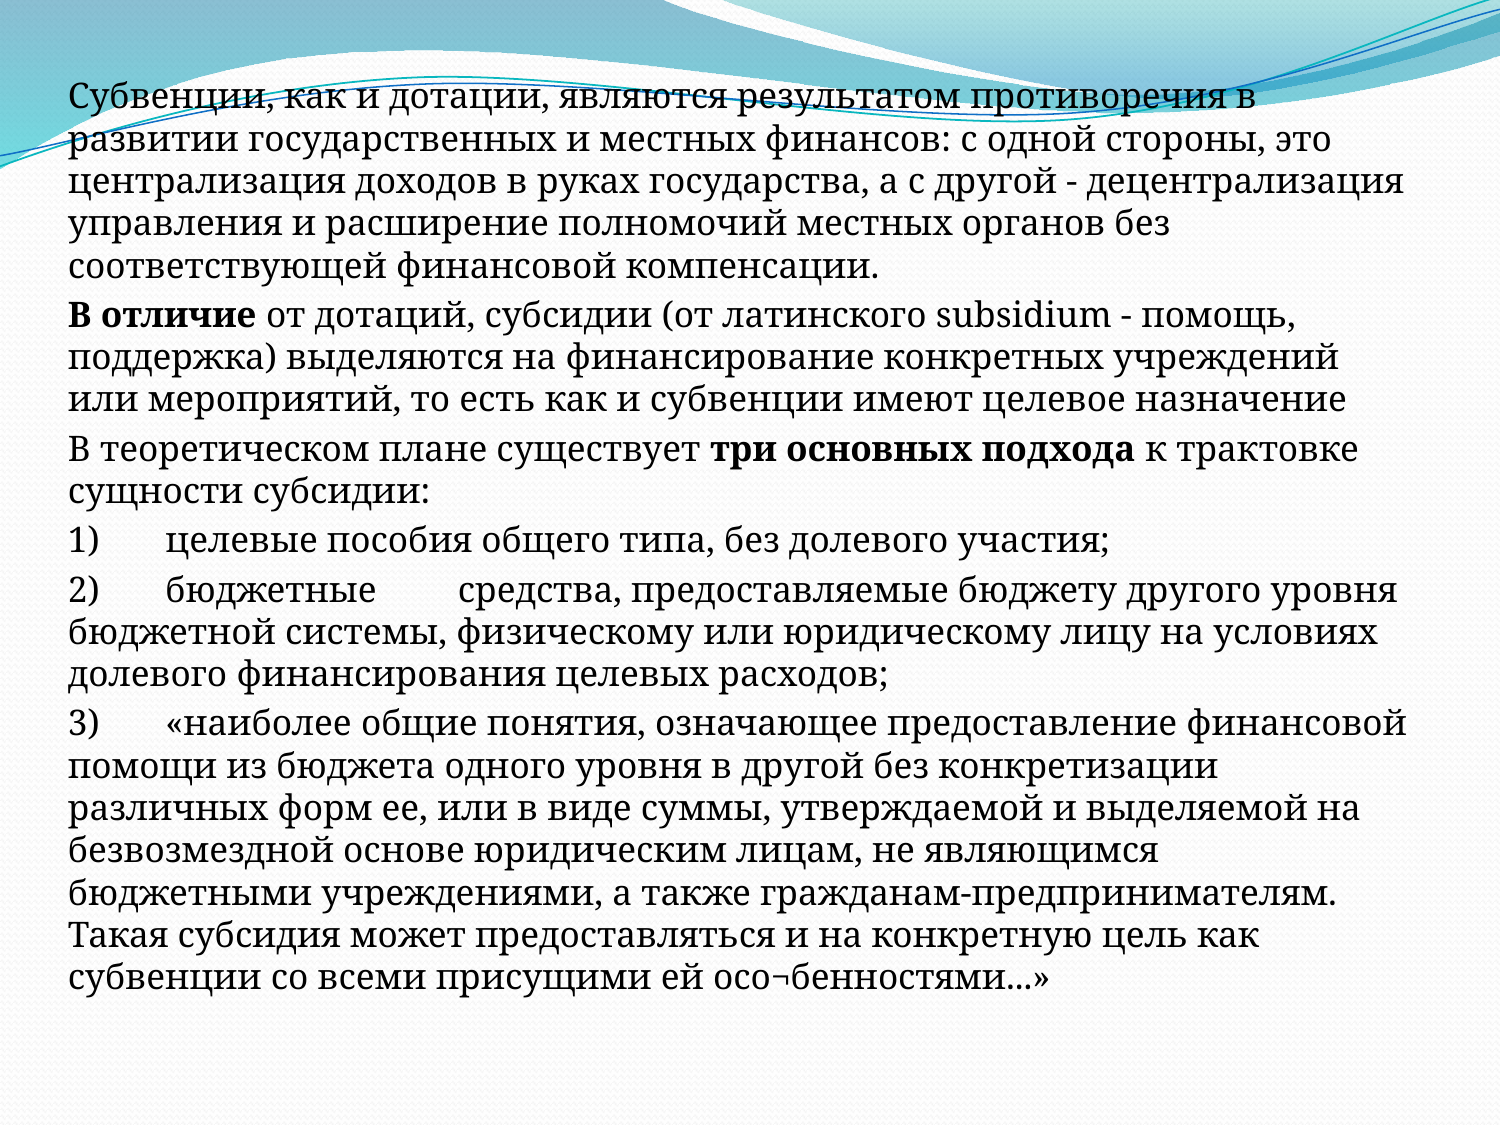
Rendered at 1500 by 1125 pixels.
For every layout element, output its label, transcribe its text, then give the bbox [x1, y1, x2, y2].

list Субвенции, как и дотации, являются результатом противоречия в развитии государственных и местных финансов: с одной стороны, это централизация доходов в руках государства, а с другой - децентрализация управления и расширение полномочий местных органов без соответствующей финансовой компенсации. В отличие от дотаций, субсидии (от латинского subsidium - помощь, поддержка) выделяются на финансирование конкретных учреждений или мероприятий, то есть как и субвенции имеют целевое назначение В теоретическом плане существует три основных подхода к трактовке сущности субсидии: 1) целевые пособия общего типа, без долевого участия; 2) бюджетные средства, предоставляемые бюджету другого уровня бюджетной системы, физическому или юридическому лицу на условиях долевого финансирования целевых расходов; 3) «наиболее общие понятия, означающее предоставление финансовой помощи из бюджета одного уровня в другой без конкретизации различных форм ее, или в виде суммы, утверждаемой и выделяемой на безвозмездной основе юридическим лицам, не являющимся бюджетными учреждениями, а также гражданам-предпринимателям. Такая субсидия может предоставляться и на конкретную цель как субвенции со всеми присущими ей осо¬бенностями...» [53, 66, 1425, 1038]
